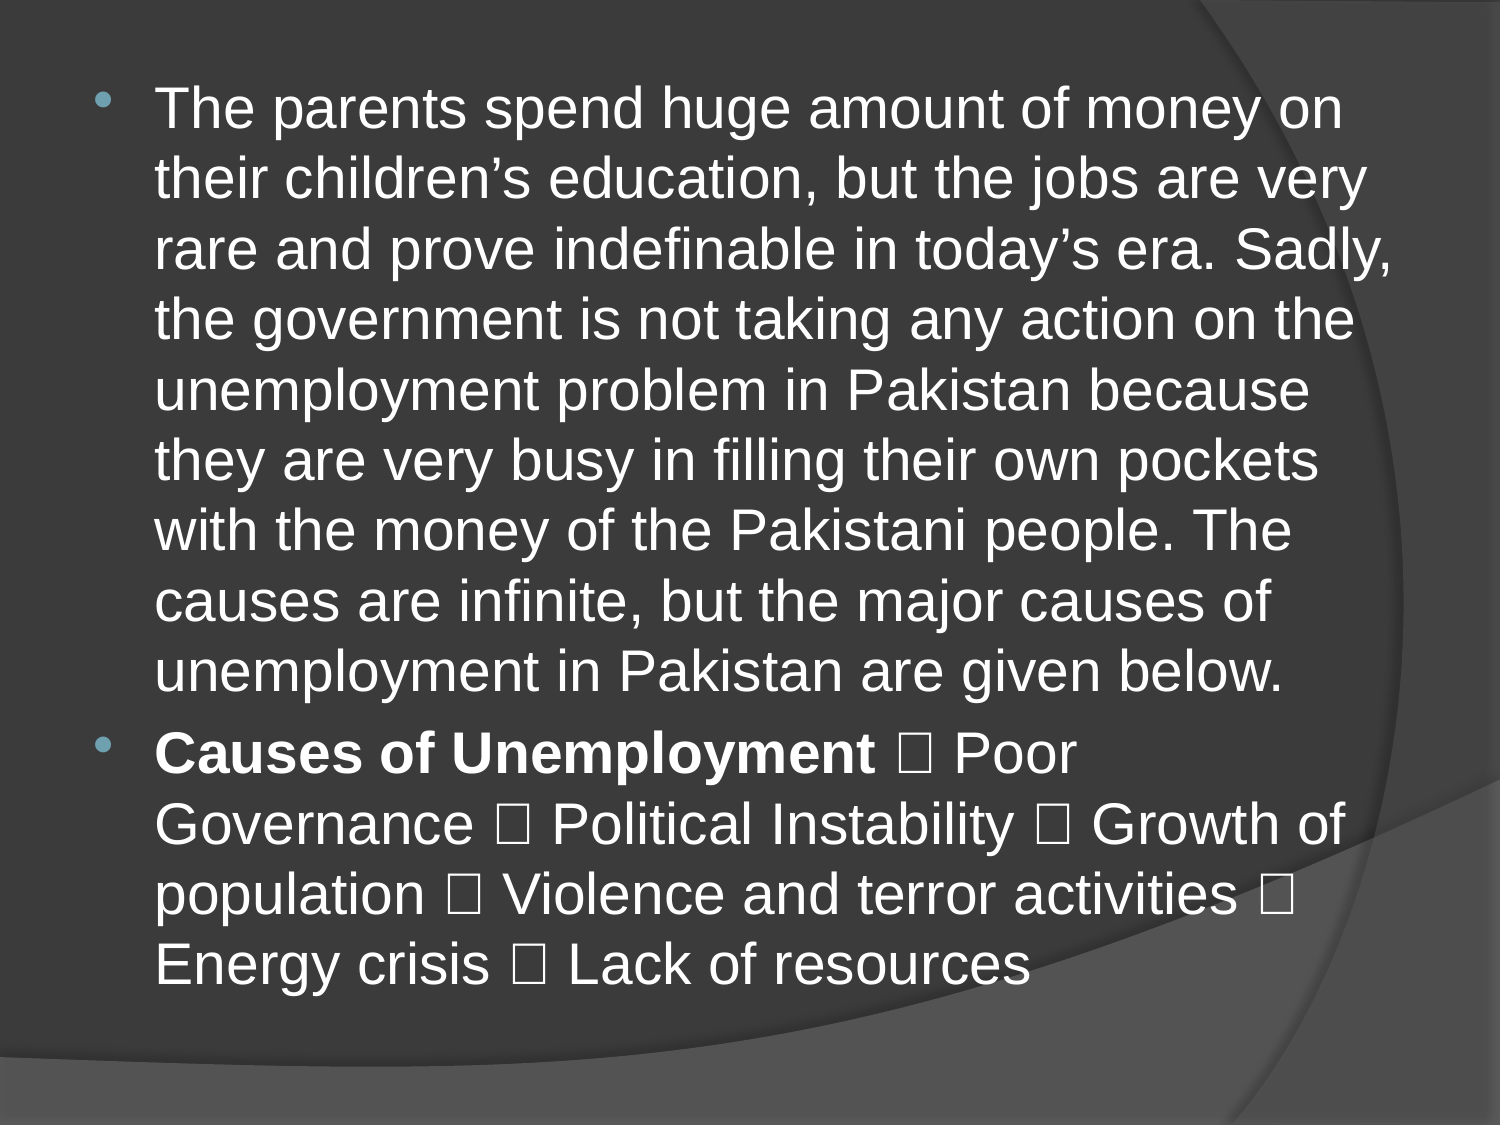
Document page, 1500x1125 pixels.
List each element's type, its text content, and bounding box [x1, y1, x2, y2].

list The parents spend huge amount of money on their children’s education, but the jobs are very rare and prove indefinable in today’s era. Sadly, the government is not taking any action on the unemployment problem in Pakistan because they are very busy in filling their own pockets with the money of the Pakistani people. The causes are infinite, but the major causes of unemployment in Pakistan are given below. Causes of Unemployment  Poor Governance  Political Instability  Growth of population  Violence and terror activities  Energy crisis  Lack of resources [75, 62, 1425, 1063]
